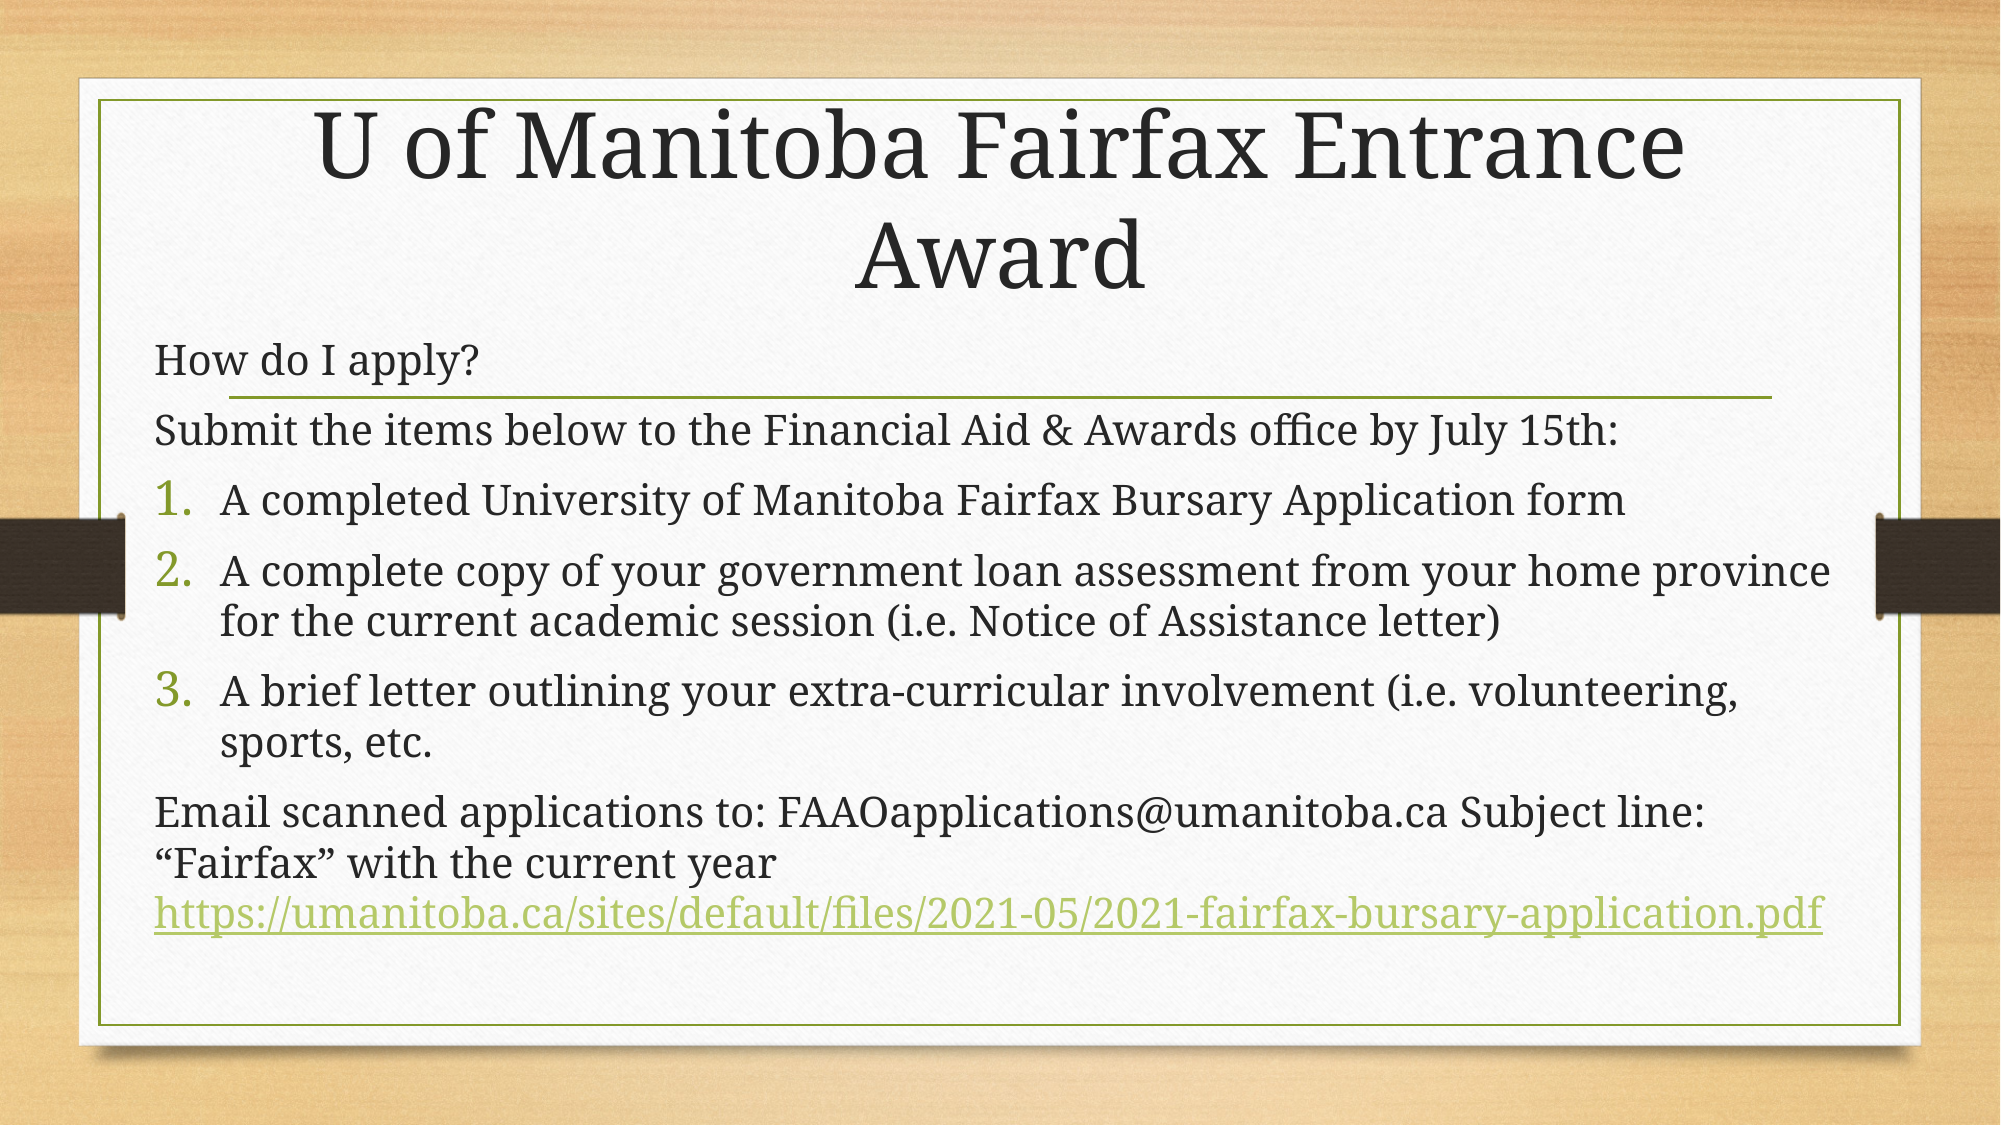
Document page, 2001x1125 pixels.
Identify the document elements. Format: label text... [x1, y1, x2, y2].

title U of Manitoba Fairfax Entrance Award [213, 89, 1789, 304]
list How do I apply? Submit the items below to the Financial Aid & Awards office by July 15th: A completed University of Manitoba Fairfax Bursary Application form A complete copy of your government loan assessment from your home province for the current academic session (i.e. Notice of Assistance letter) A brief letter outlining your extra-curricular involvement (i.e. volunteering, sports, etc. Email scanned applications to: FAAOapplications@umanitoba.ca Subject line: “Fairfax” with the current year https://umanitoba.ca/sites/default/files/2021-05/2021-fairfax-bursary-application.pdf [139, 326, 1864, 1005]
picture [0, 0, 2001, 1125]
